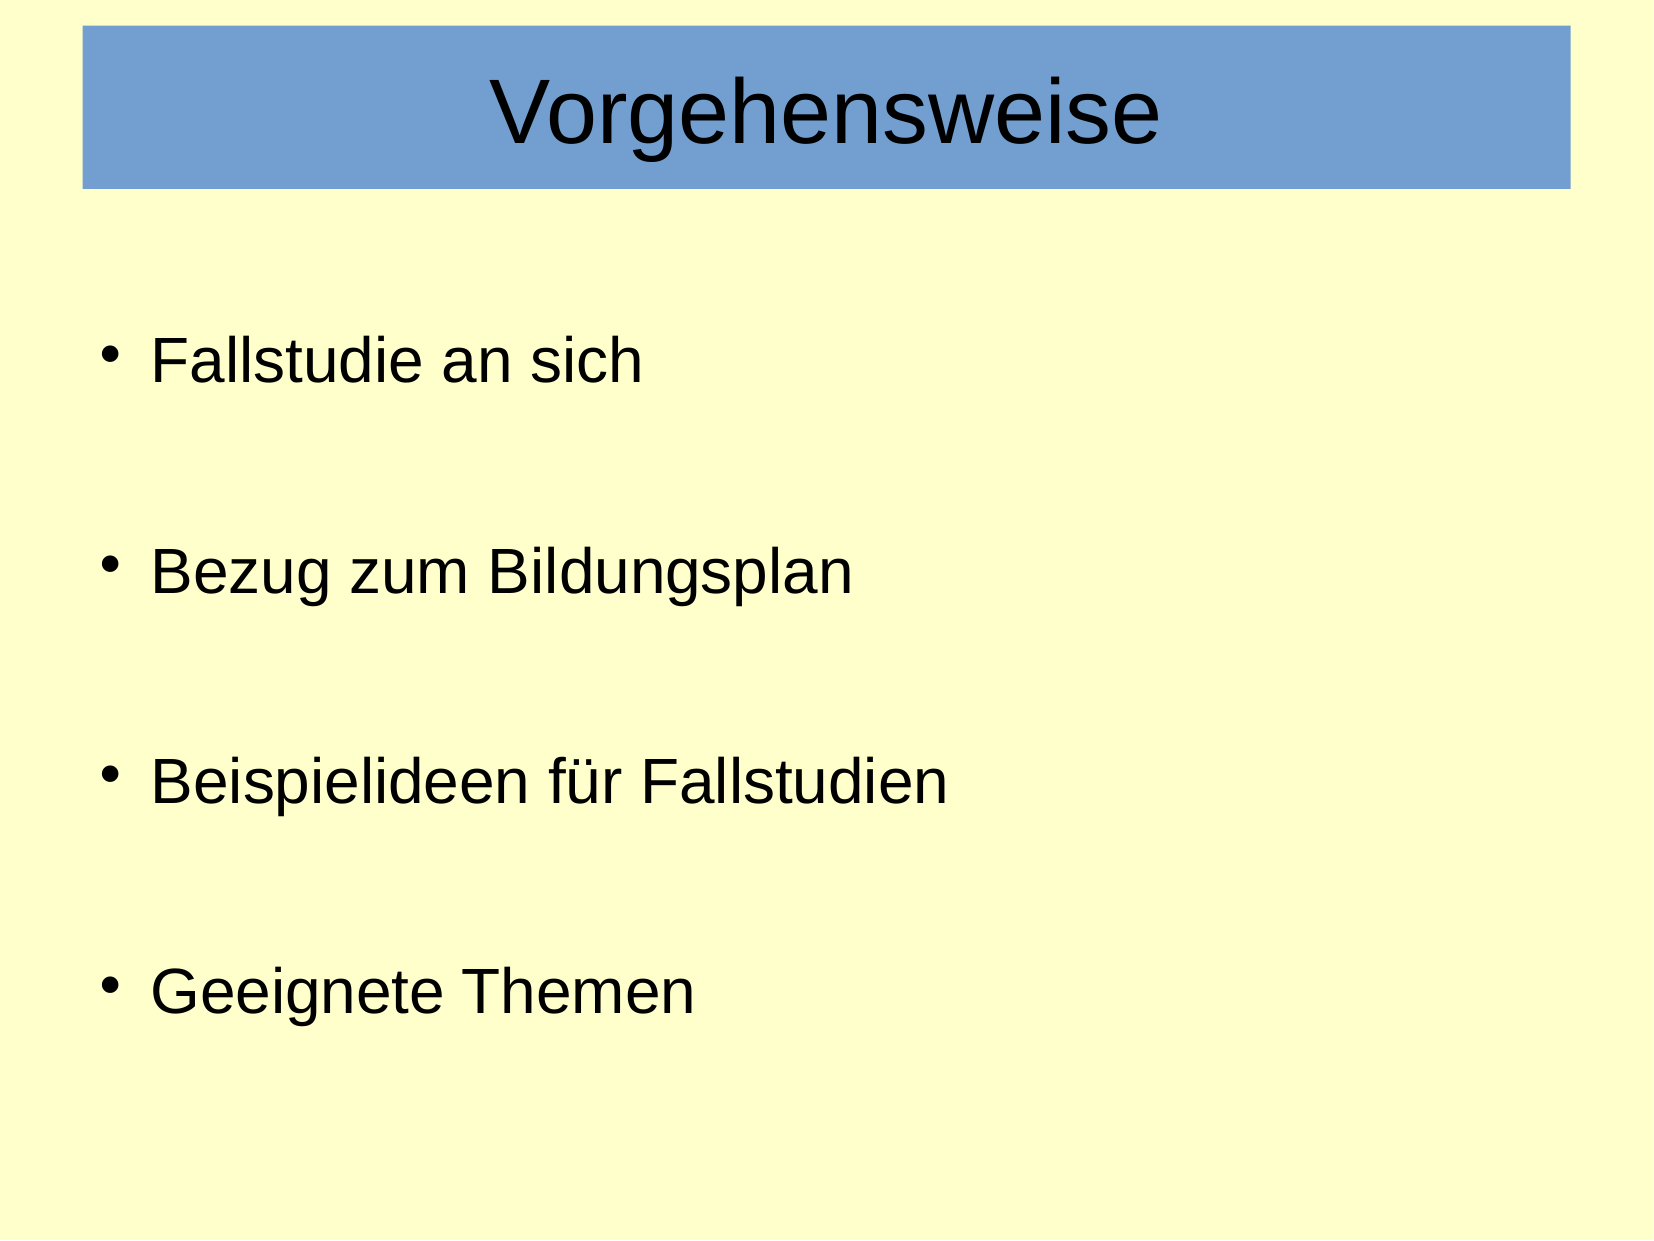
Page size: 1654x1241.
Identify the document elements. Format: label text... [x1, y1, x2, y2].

text_box Fallstudie an sich Bezug zum Bildungsplan Beispielideen für Fallstudien Geeignete Themen [82, 318, 1571, 1028]
text_box Vorgehensweise [82, 25, 1571, 189]
